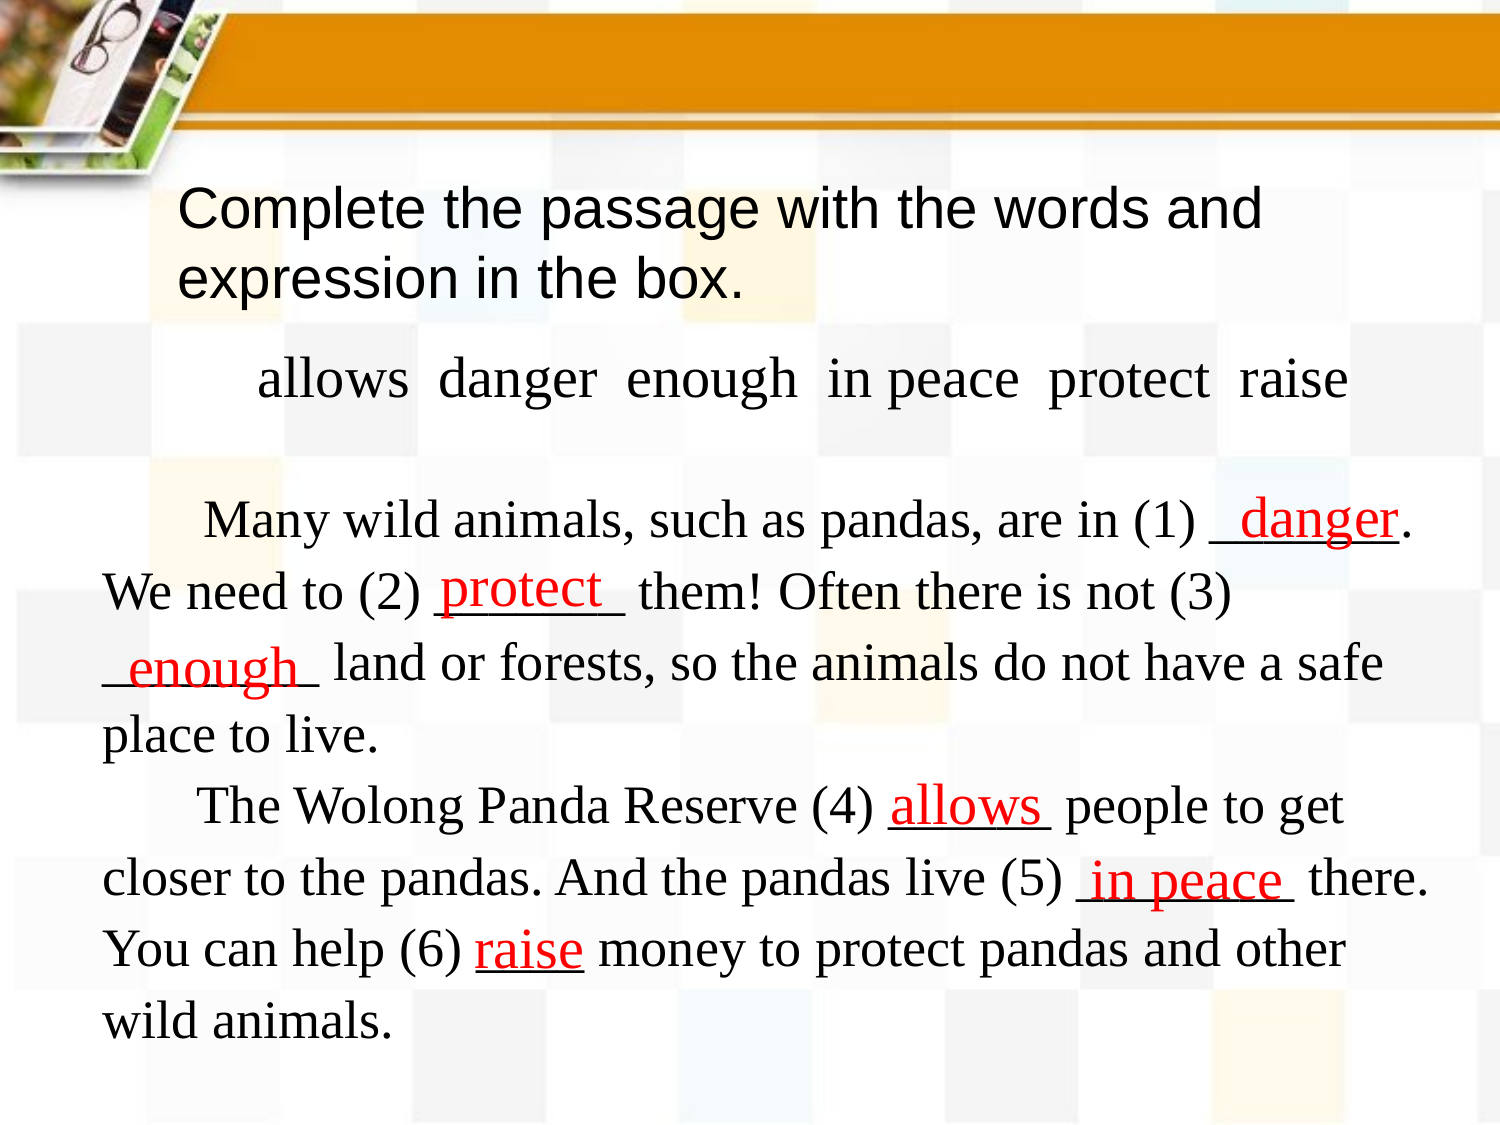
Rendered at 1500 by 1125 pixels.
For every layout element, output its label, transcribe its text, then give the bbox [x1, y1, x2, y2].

text_box Many wild animals, such as pandas, are in (1) _______. We need to (2) _______ them! Often there is not (3) ________ land or forests, so the animals do not have a safe place to live. The Wolong Panda Reserve (4) ______ people to get closer to the pandas. And the pandas live (5) ________ there. You can help (6) ____ money to protect pandas and other wild animals. [87, 464, 1463, 1057]
text_box enough [113, 614, 316, 707]
text_box Complete the passage with the words and expression in the box. [162, 162, 1450, 318]
text_box allows danger enough in peace protect raise [242, 324, 1365, 417]
picture [0, 0, 1500, 1125]
text_box raise [459, 896, 600, 988]
text_box in peace [1076, 826, 1299, 919]
text_box allows [875, 751, 1058, 844]
text_box danger [1225, 464, 1415, 557]
text_box protect [425, 533, 618, 626]
